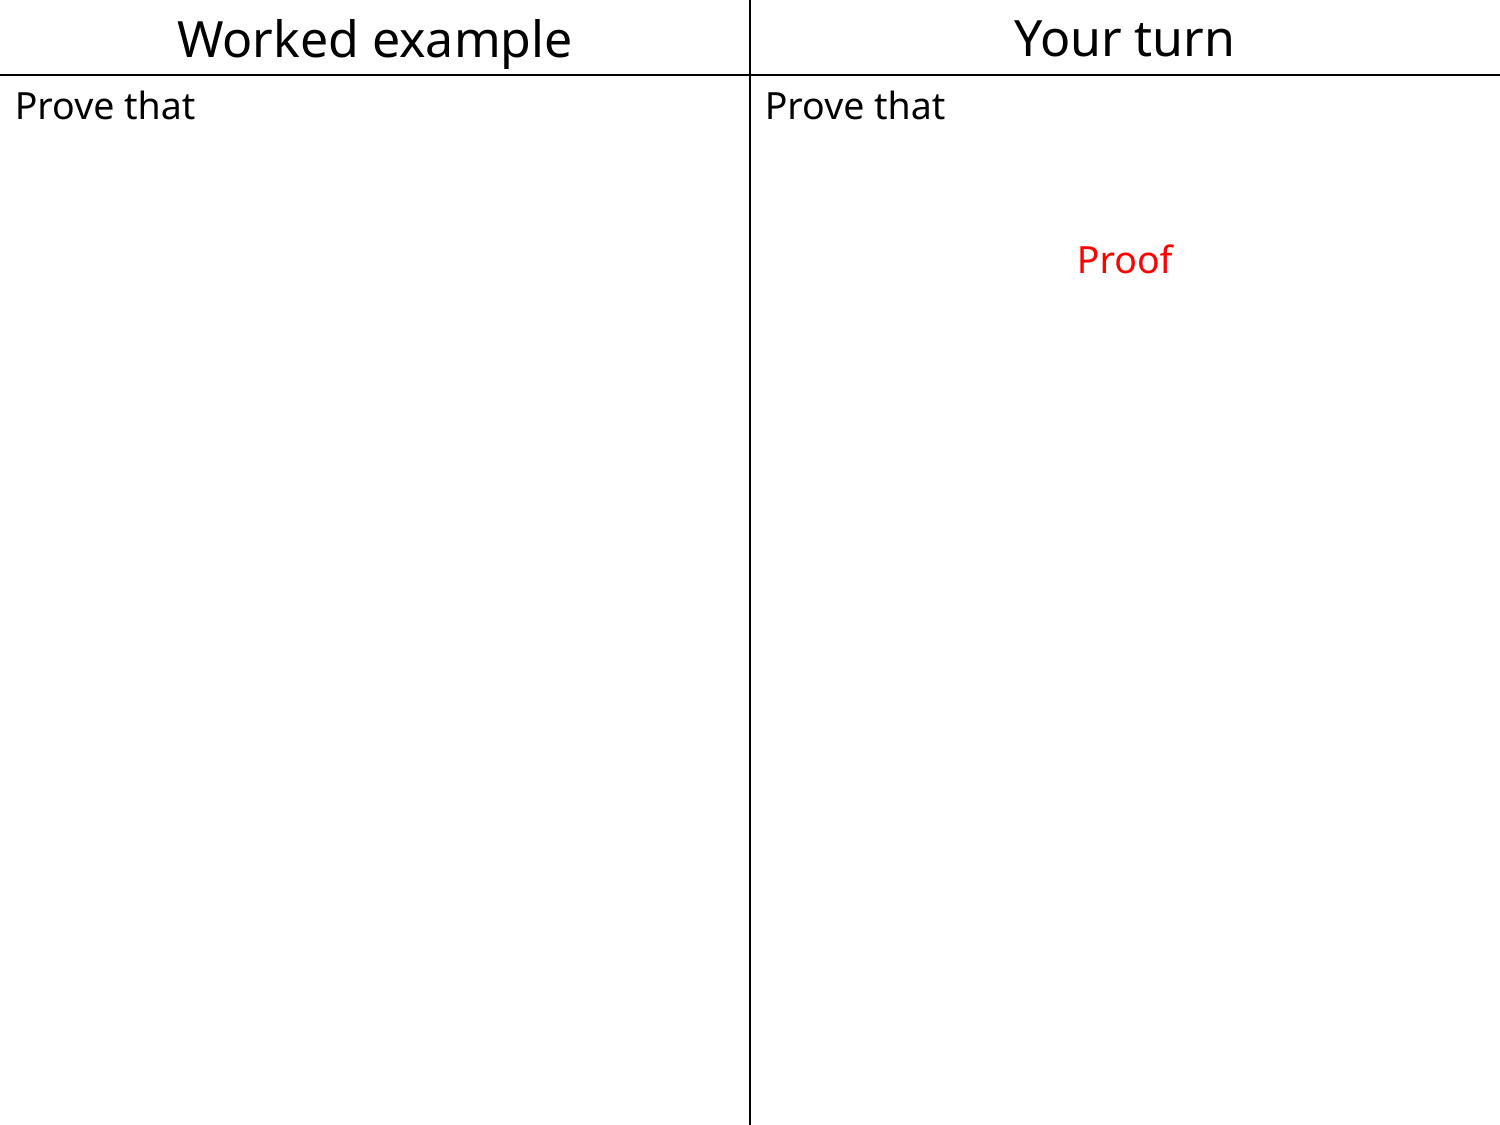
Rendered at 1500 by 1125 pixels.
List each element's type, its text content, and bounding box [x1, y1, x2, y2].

text_box Your turn [751, 0, 1500, 74]
text_box Worked example [0, 0, 749, 74]
text_box Proof [751, 229, 1500, 289]
